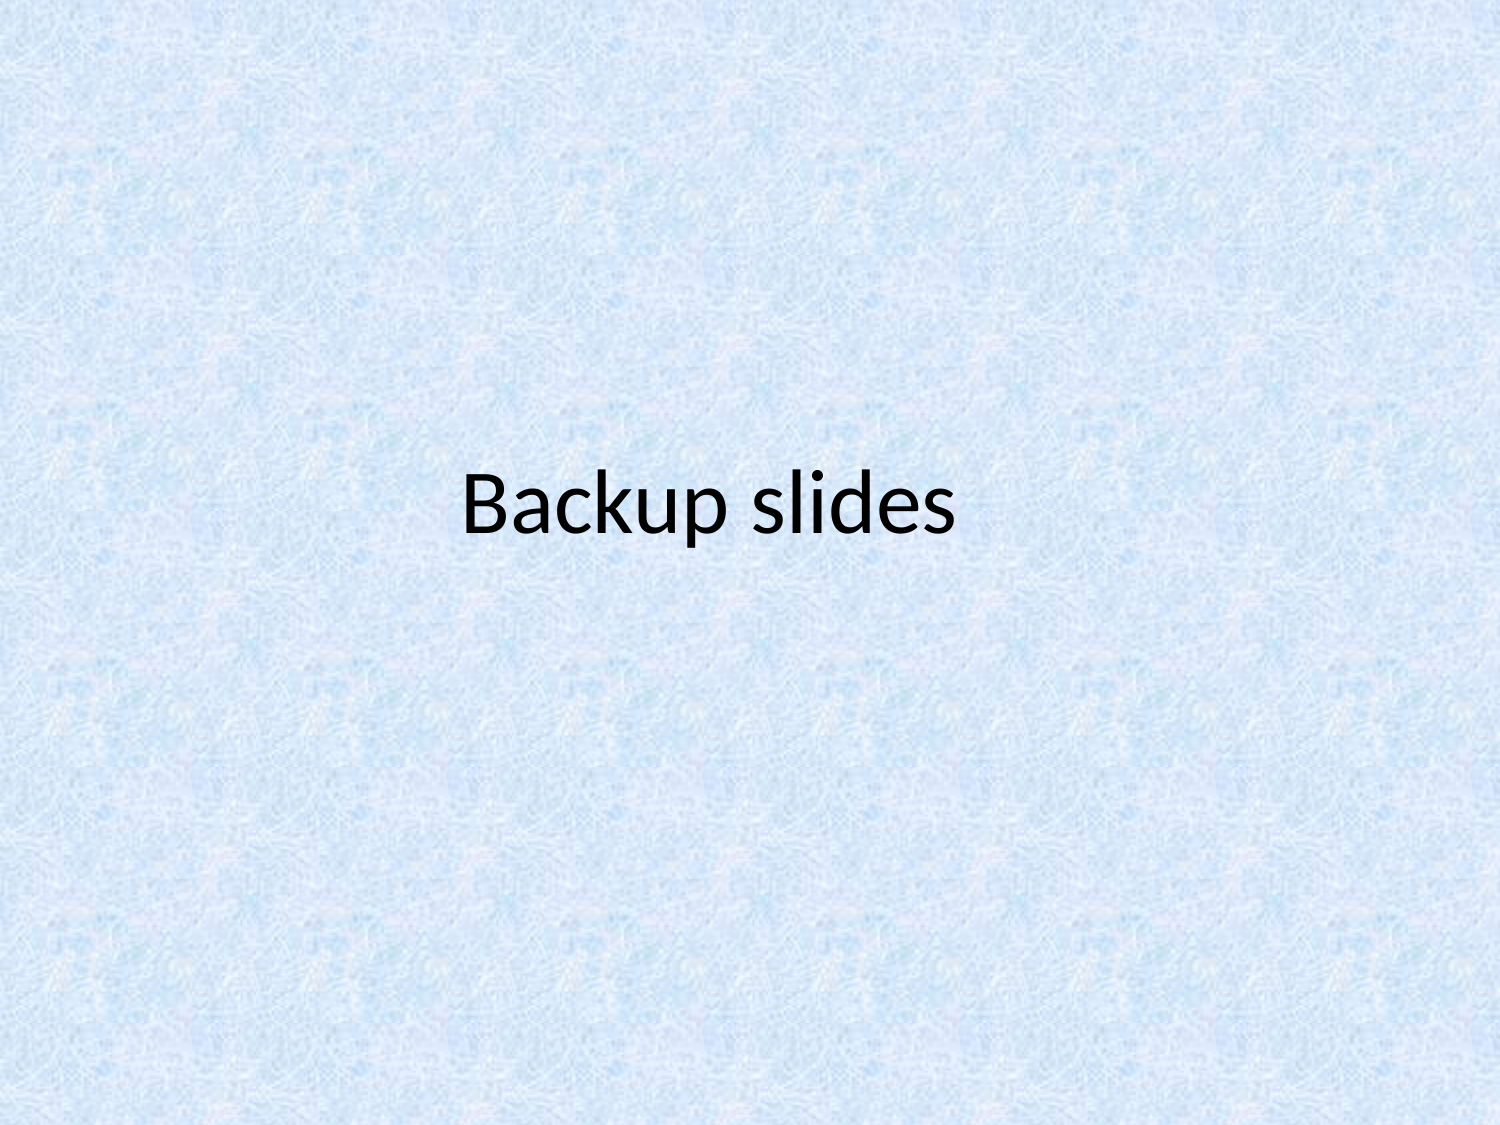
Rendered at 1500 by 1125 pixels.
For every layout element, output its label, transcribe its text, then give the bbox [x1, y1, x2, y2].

title Backup slides [55, 402, 1406, 591]
picture [0, 0, 1500, 1125]
